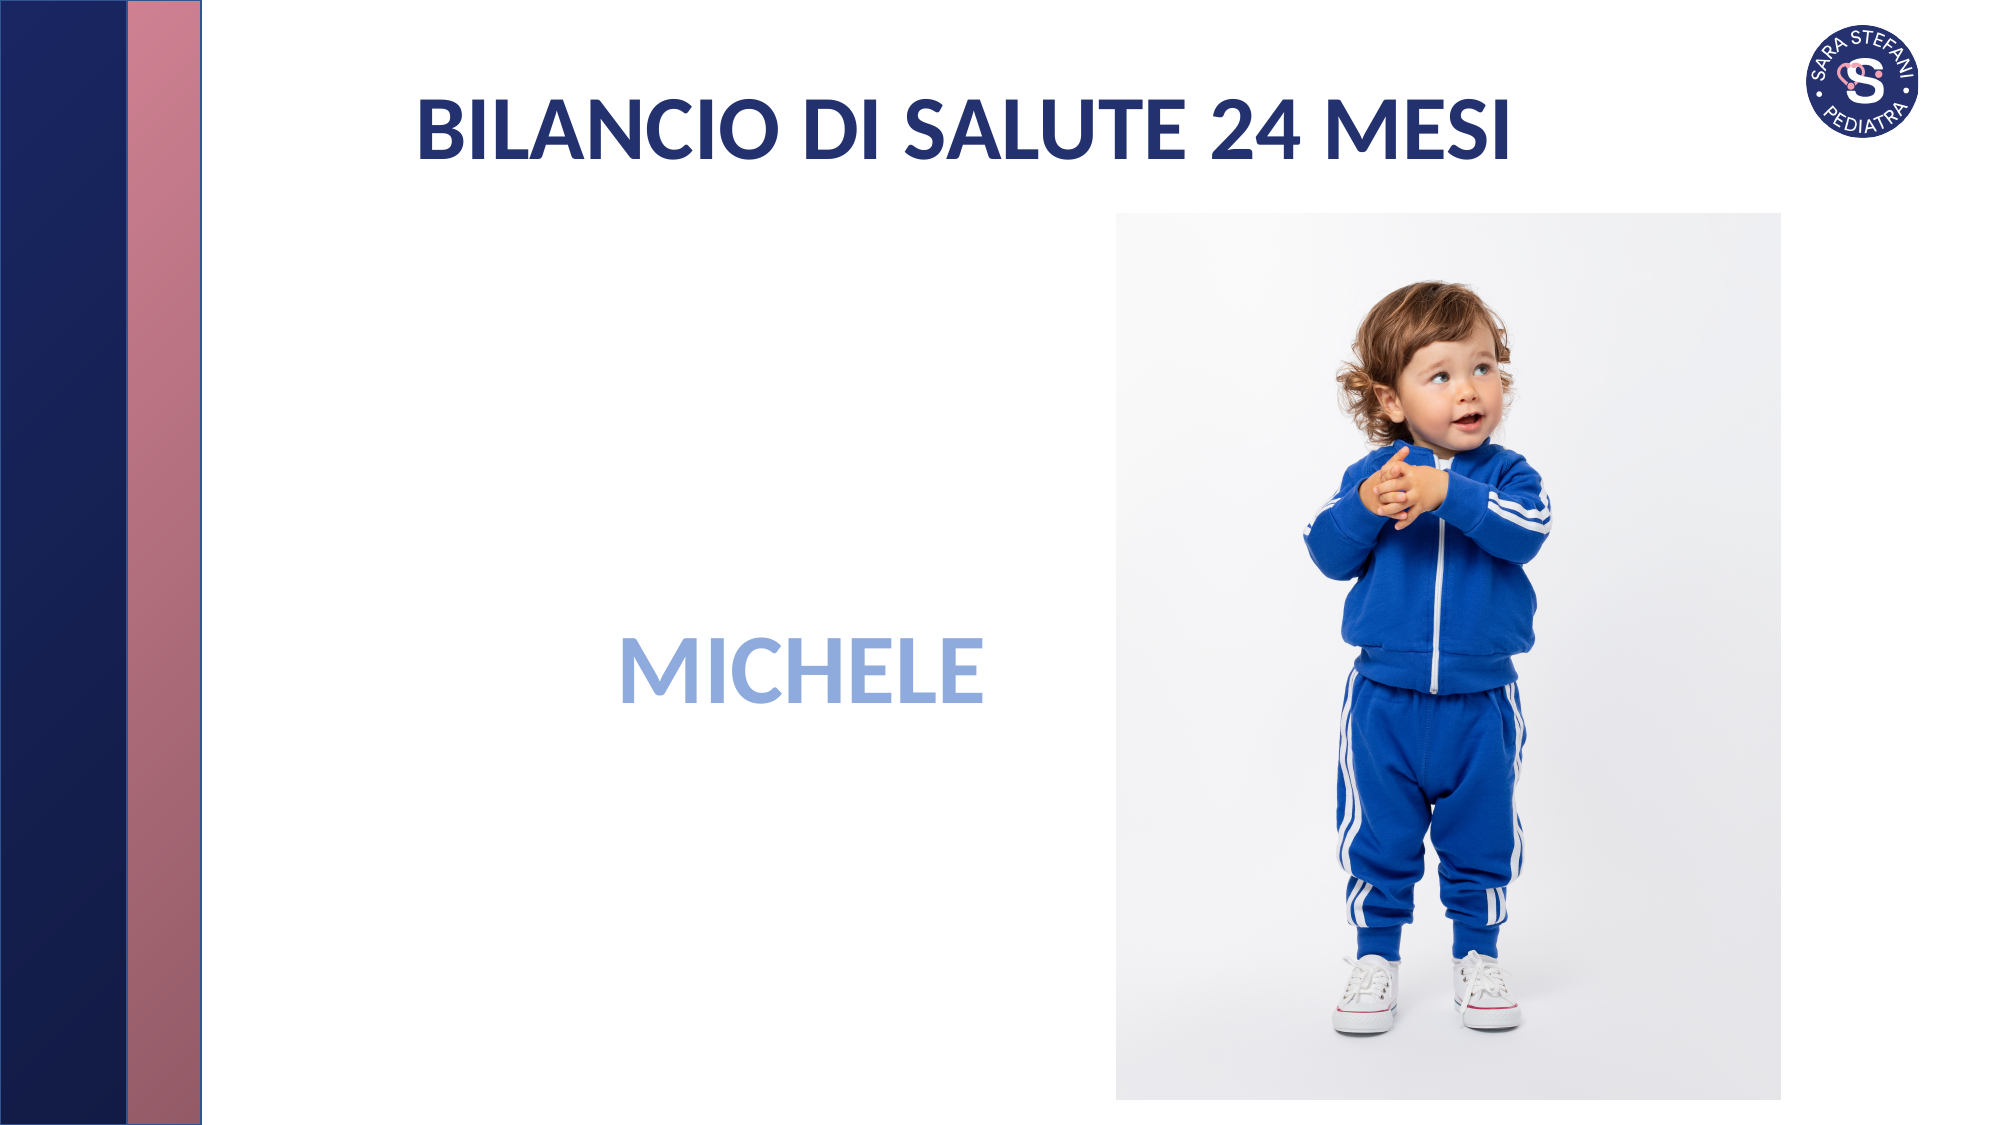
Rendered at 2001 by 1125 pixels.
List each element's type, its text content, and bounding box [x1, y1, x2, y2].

text_box MICHELE [423, 595, 1116, 731]
picture [1806, 25, 1919, 138]
text_box BILANCIO DI SALUTE 24 MESI [400, 21, 1698, 239]
picture [1116, 213, 1781, 1100]
